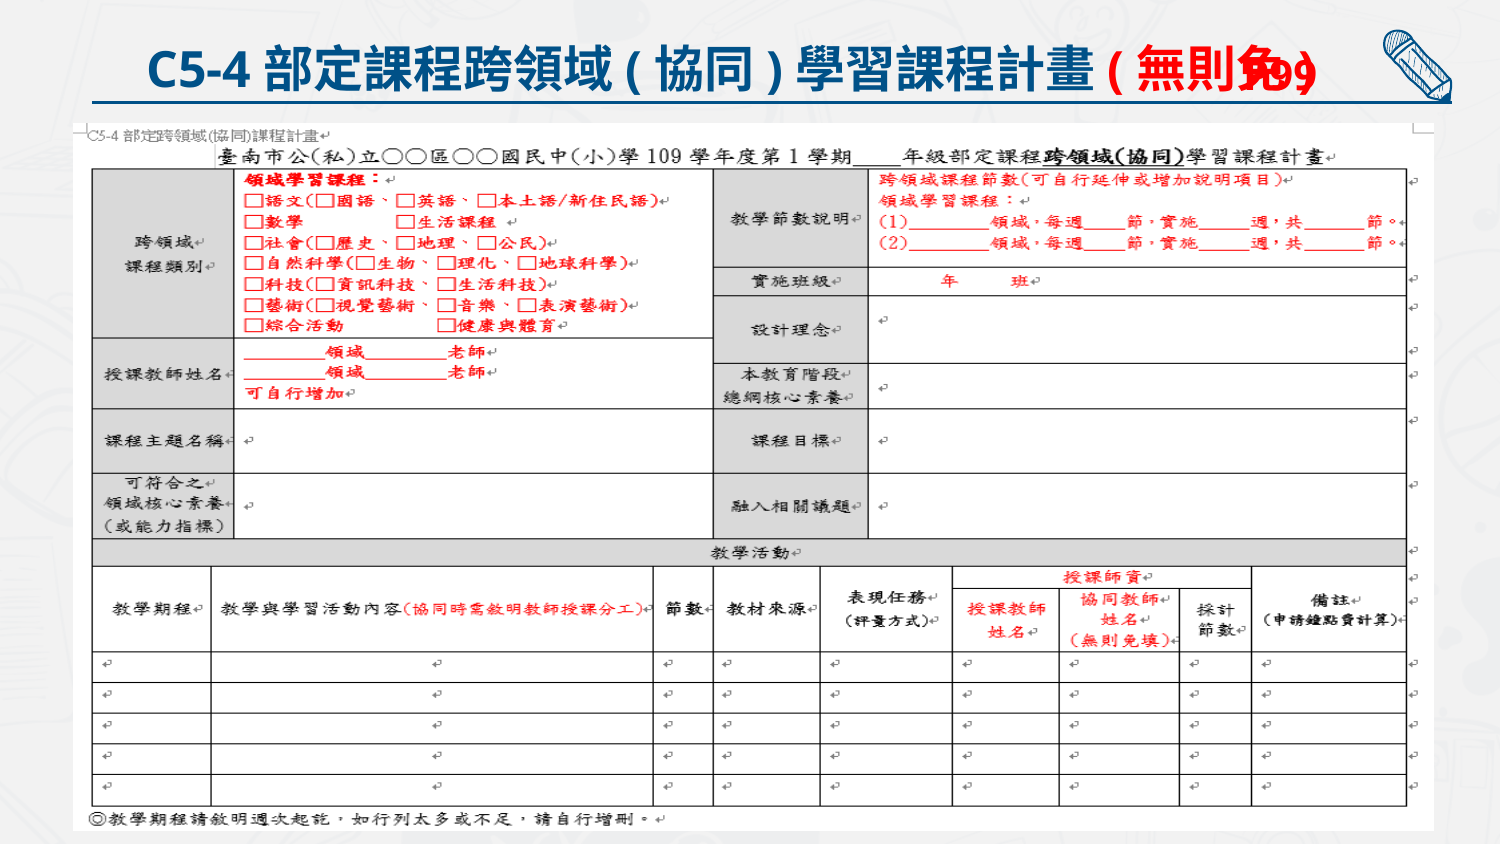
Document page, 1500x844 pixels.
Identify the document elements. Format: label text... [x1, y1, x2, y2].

text_box C5-4部定課程跨領域(協同)學習課程計畫(無則免) [131, 36, 1339, 89]
picture [72, 123, 1434, 831]
text_box P99 [1228, 47, 1351, 100]
